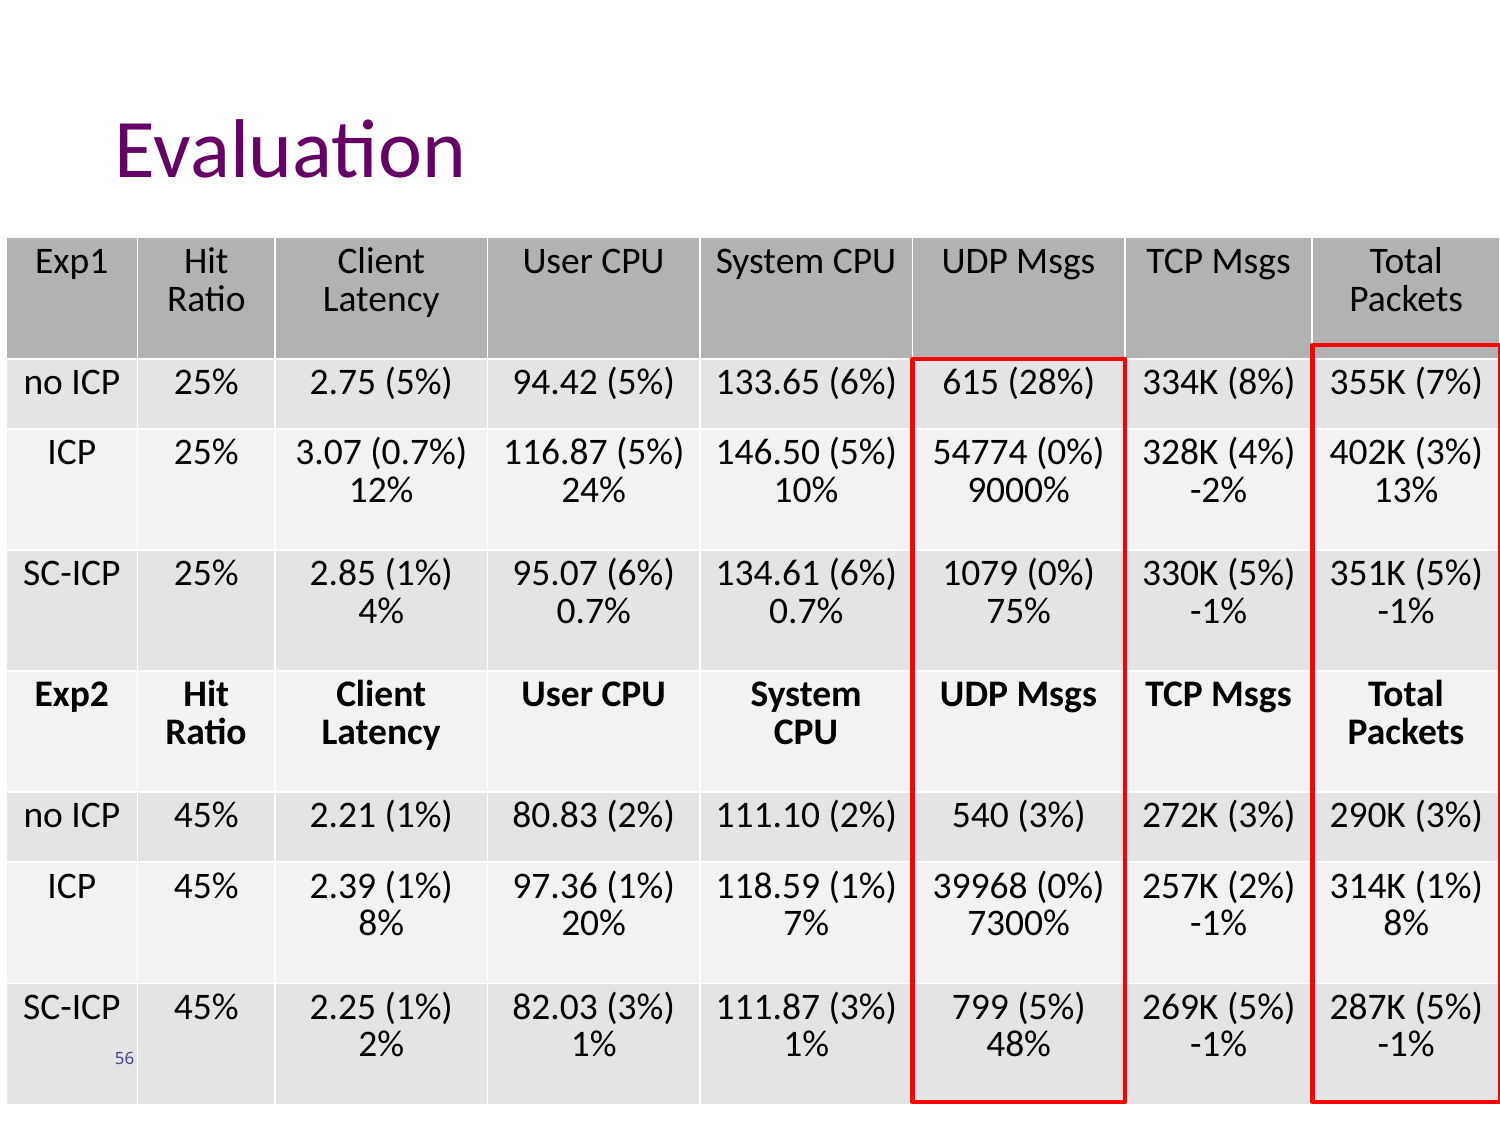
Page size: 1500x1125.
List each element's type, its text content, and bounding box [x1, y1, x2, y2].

table_header UDP Msgs [913, 238, 1124, 357]
table_cell 25% [138, 430, 274, 549]
table_cell 328K (4%) -2% [1127, 430, 1310, 549]
table_cell TCP Msgs [1127, 672, 1310, 791]
table_cell 330K (5%) -1% [1127, 551, 1310, 670]
text_box [1310, 343, 1500, 1104]
slide_number 56 [99, 999, 201, 1076]
table_cell User CPU [488, 672, 699, 791]
table_header User CPU [488, 238, 699, 358]
table_cell System CPU [701, 672, 910, 791]
table_cell 97.36 (1%) 20% [488, 863, 699, 983]
table_cell 3.07 (0.7%) 12% [276, 430, 487, 549]
table_cell ICP [7, 430, 137, 549]
table_header Total Packets [1313, 238, 1499, 343]
table_cell 334K (8%) [1127, 360, 1310, 428]
table_cell 111.87 (3%) 1% [701, 984, 910, 1104]
table_cell 2.75 (5%) [276, 360, 487, 428]
table_header System CPU [701, 238, 912, 358]
table_cell 111.10 (2%) [701, 793, 910, 861]
table_cell ICP [7, 863, 137, 983]
table_cell 82.03 (3%) 1% [488, 984, 699, 1104]
table_header TCP Msgs [1126, 238, 1311, 358]
table_cell 2.39 (1%) 8% [276, 863, 487, 983]
table_header Hit Ratio [138, 238, 274, 358]
table_cell 269K (5%) -1% [1127, 984, 1310, 1104]
table_cell 45% [138, 793, 274, 861]
table_cell Exp2 [7, 672, 137, 791]
table_cell no ICP [7, 793, 137, 861]
table_cell 2.21 (1%) [276, 793, 487, 861]
table_cell 2.85 (1%) 4% [276, 551, 487, 670]
table_cell 95.07 (6%) 0.7% [488, 551, 699, 670]
table_header Client Latency [276, 238, 487, 358]
table_cell 25% [138, 360, 274, 428]
table_header Exp1 [7, 238, 137, 358]
table_cell Hit Ratio [138, 672, 274, 791]
table_cell 133.65 (6%) [701, 360, 910, 428]
table_cell 80.83 (2%) [488, 793, 699, 861]
table_cell 25% [138, 551, 274, 670]
table_cell 94.42 (5%) [488, 360, 699, 428]
table_cell 45% [138, 863, 274, 983]
table_cell 118.59 (1%) 7% [701, 863, 910, 983]
table_cell no ICP [7, 360, 137, 428]
table_cell Client Latency [276, 672, 487, 791]
table_cell 116.87 (5%) 24% [488, 430, 699, 549]
table_cell 134.61 (6%) 0.7% [701, 551, 910, 670]
table_cell 257K (2%) -1% [1127, 863, 1310, 983]
table_cell SC-ICP [7, 984, 137, 1104]
title Evaluation [99, 50, 1413, 237]
table_cell 2.25 (1%) 2% [276, 984, 487, 1104]
table_cell 146.50 (5%) 10% [701, 430, 910, 549]
table_cell 45% [138, 984, 274, 1104]
table_cell SC-ICP [7, 551, 137, 670]
table_cell 272K (3%) [1127, 793, 1310, 861]
text_box [910, 357, 1127, 1104]
